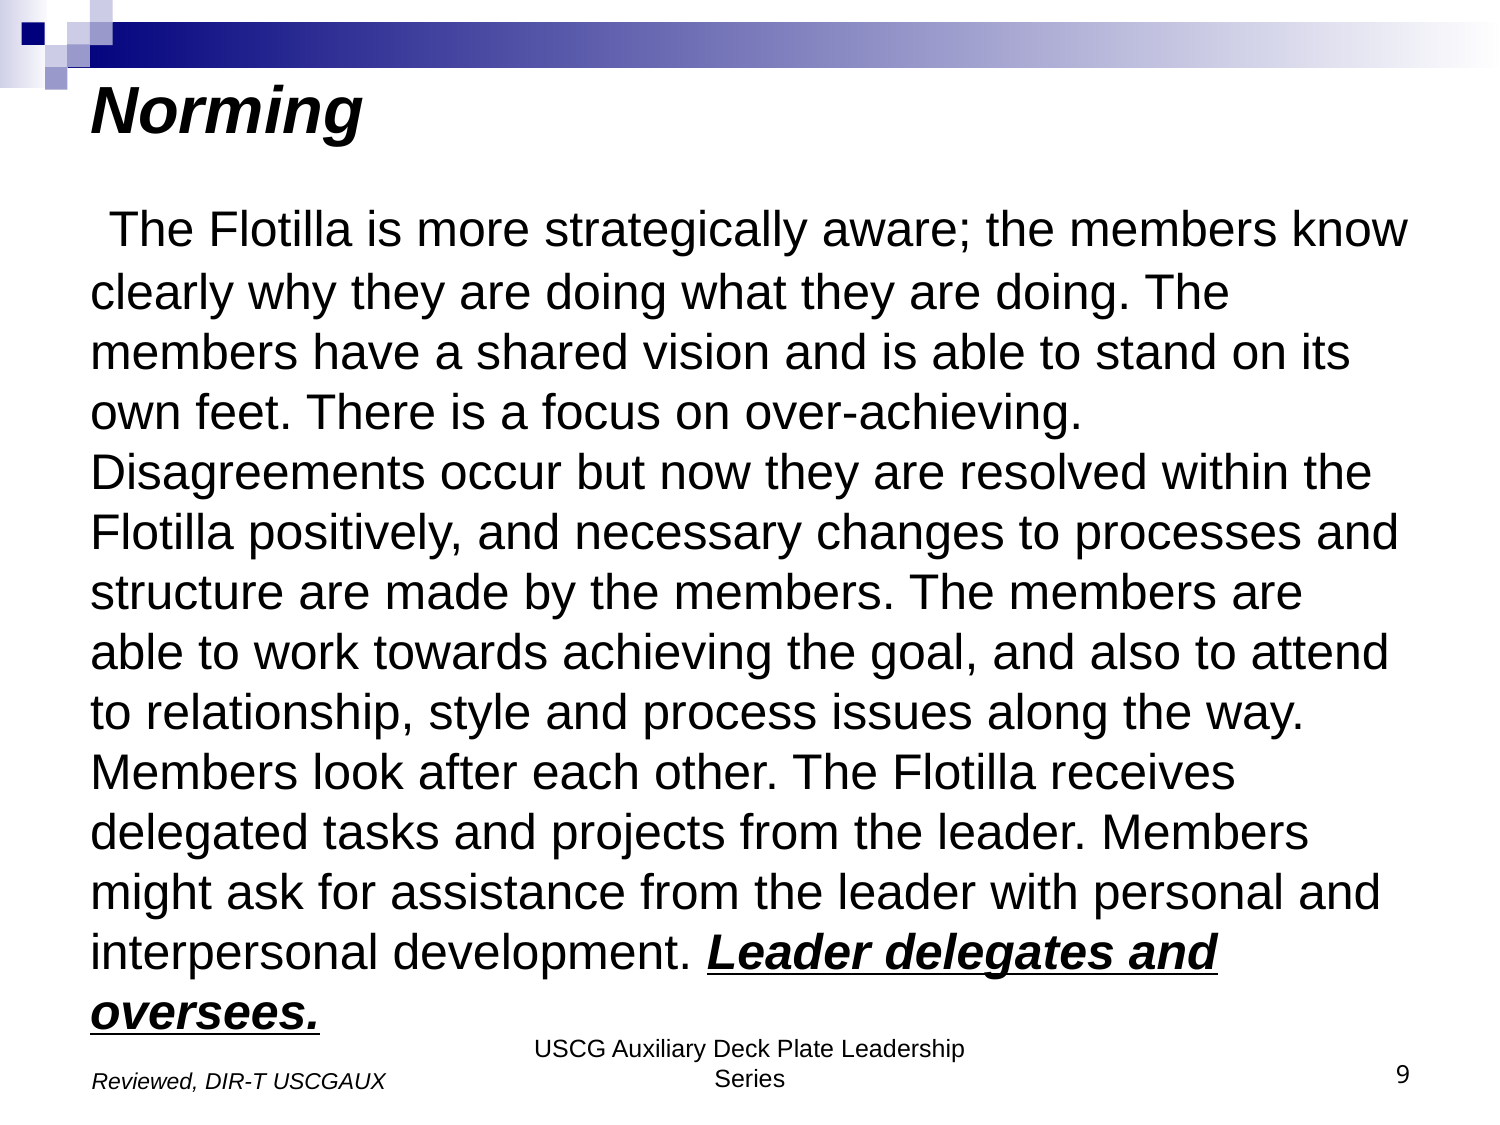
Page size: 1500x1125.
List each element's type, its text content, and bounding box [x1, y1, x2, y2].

footer USCG Auxiliary Deck Plate Leadership Series [512, 1025, 988, 1100]
slide_number 9 [1074, 1025, 1425, 1100]
title Norming [75, 41, 1425, 172]
list The Flotilla is more strategically aware; the members know clearly why they are doing what they are doing. The members have a shared vision and is able to stand on its own feet. There is a focus on over-achieving. Disagreements occur but now they are resolved within the Flotilla positively, and necessary changes to processes and structure are made by the members. The members are able to work towards achieving the goal, and also to attend to relationship, style and process issues along the way. Members look after each other. The Flotilla receives delegated tasks and projects from the leader. Members might ask for assistance from the leader with personal and interpersonal development. Leader delegates and oversees. [75, 172, 1425, 990]
text_box Reviewed, DIR-T USCGAUX [76, 1058, 402, 1102]
